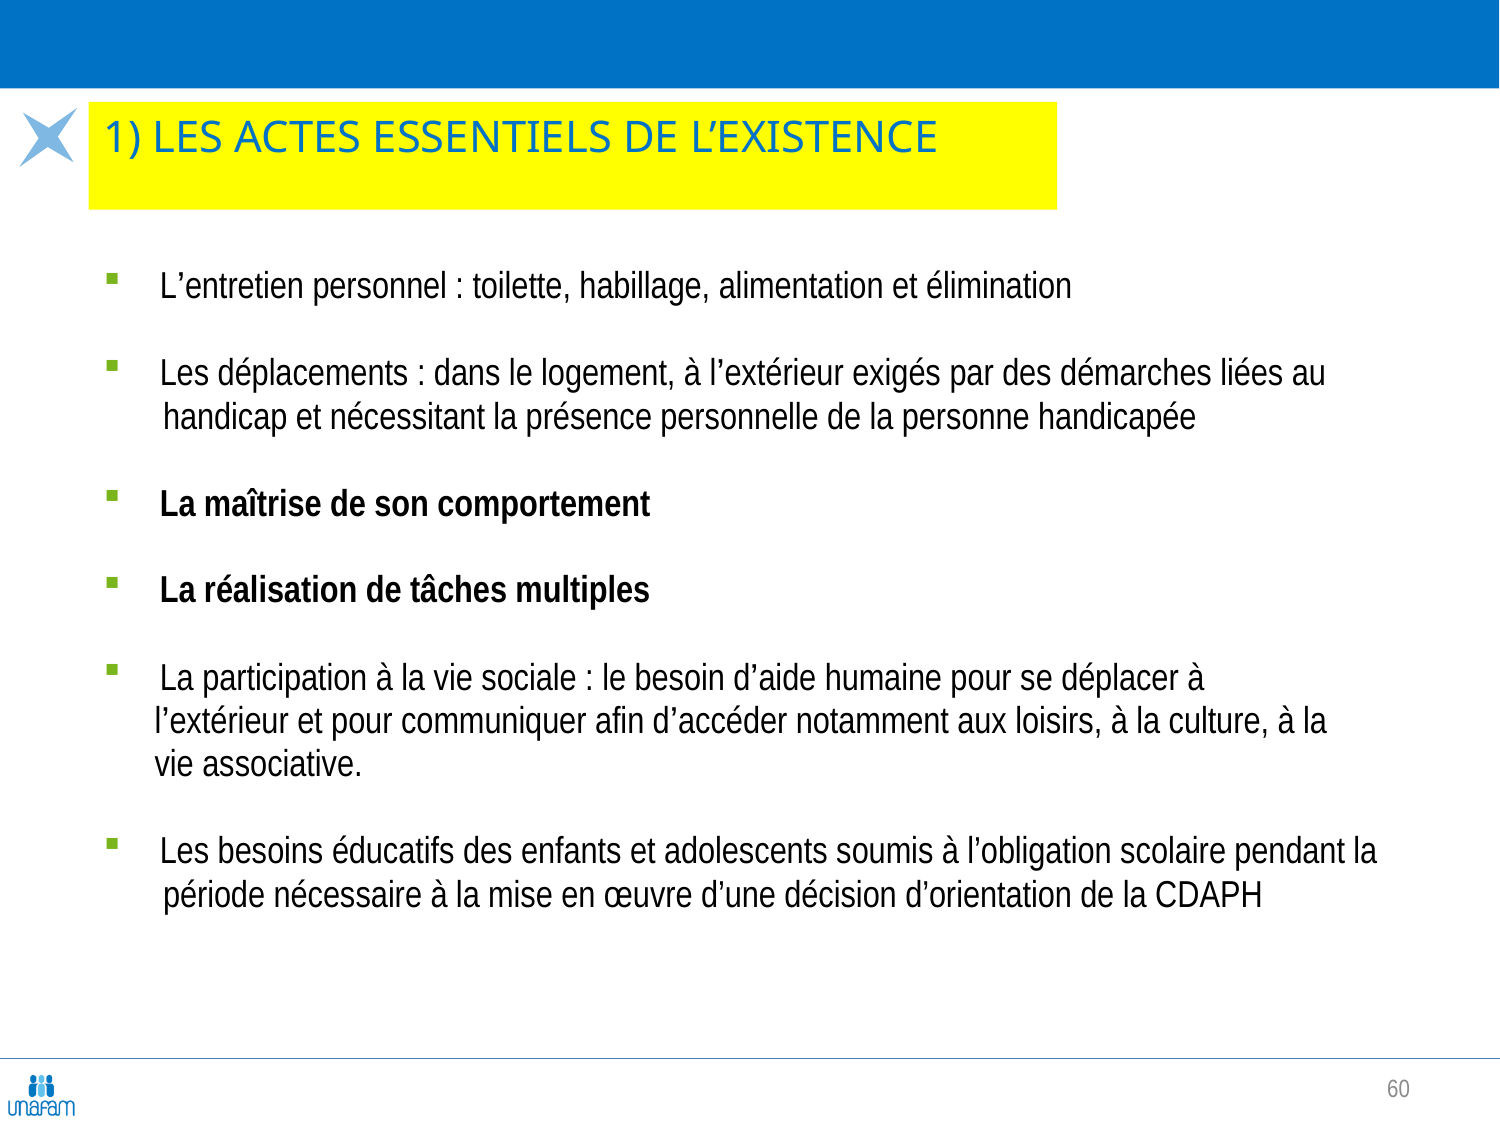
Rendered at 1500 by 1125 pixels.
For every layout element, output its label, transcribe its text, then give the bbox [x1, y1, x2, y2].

list L’entretien personnel : toilette, habillage, alimentation et élimination Les déplacements : dans le logement, à l’extérieur exigés par des démarches liées au handicap et nécessitant la présence personnelle de la personne handicapée La maîtrise de son comportement La réalisation de tâches multiples La participation à la vie sociale : le besoin d’aide humaine pour se déplacer à l’extérieur et pour communiquer afin d’accéder notamment aux loisirs, à la culture, à la vie associative. Les besoins éducatifs des enfants et adolescents soumis à l’obligation scolaire pendant la période nécessaire à la mise en œuvre d’une décision d’orientation de la CDAPH [88, 262, 1439, 1005]
title 1) Les actes essentiels de l’existence [88, 101, 1058, 210]
picture [4, 1070, 79, 1118]
slide_number 60 [1074, 1057, 1425, 1118]
